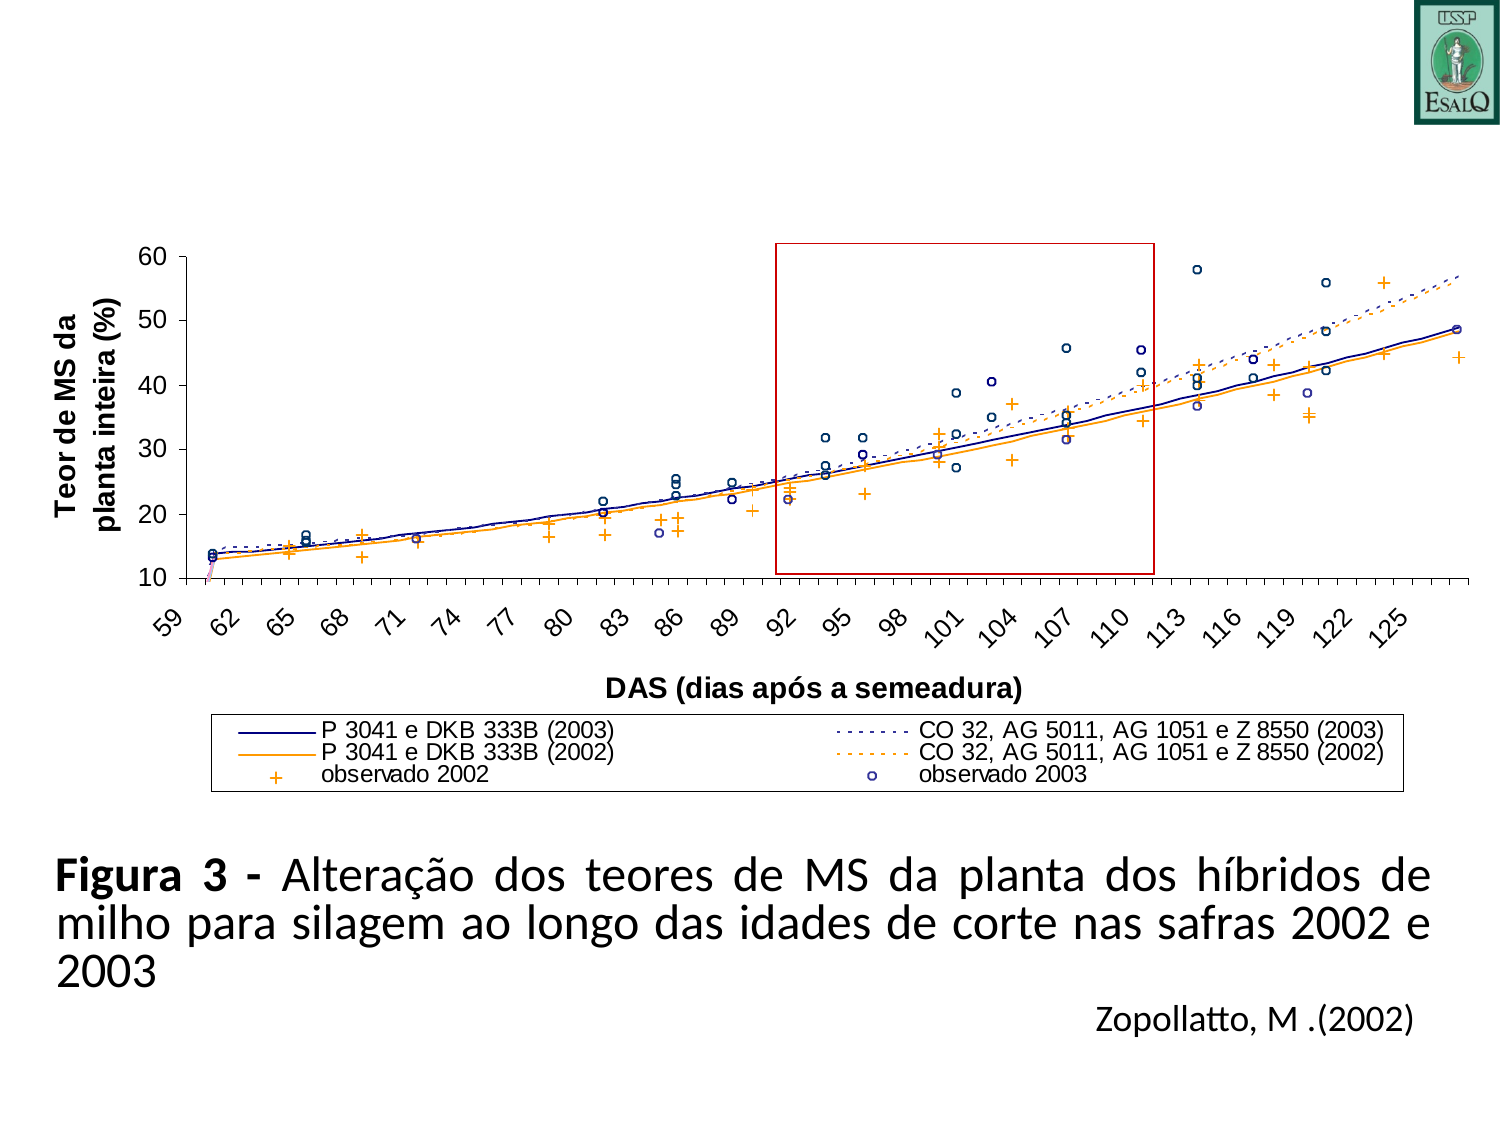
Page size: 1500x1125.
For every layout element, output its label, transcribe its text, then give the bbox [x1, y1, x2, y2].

text_box Zopollatto, M .(2002) [1080, 986, 1447, 1046]
picture [1414, 0, 1500, 126]
text_box Figura 3 - Alteração dos teores de MS da planta dos híbridos de milho para silagem ao longo das idades de corte nas safras 2002 e 2003 [41, 846, 1447, 1078]
picture [29, 207, 1495, 801]
